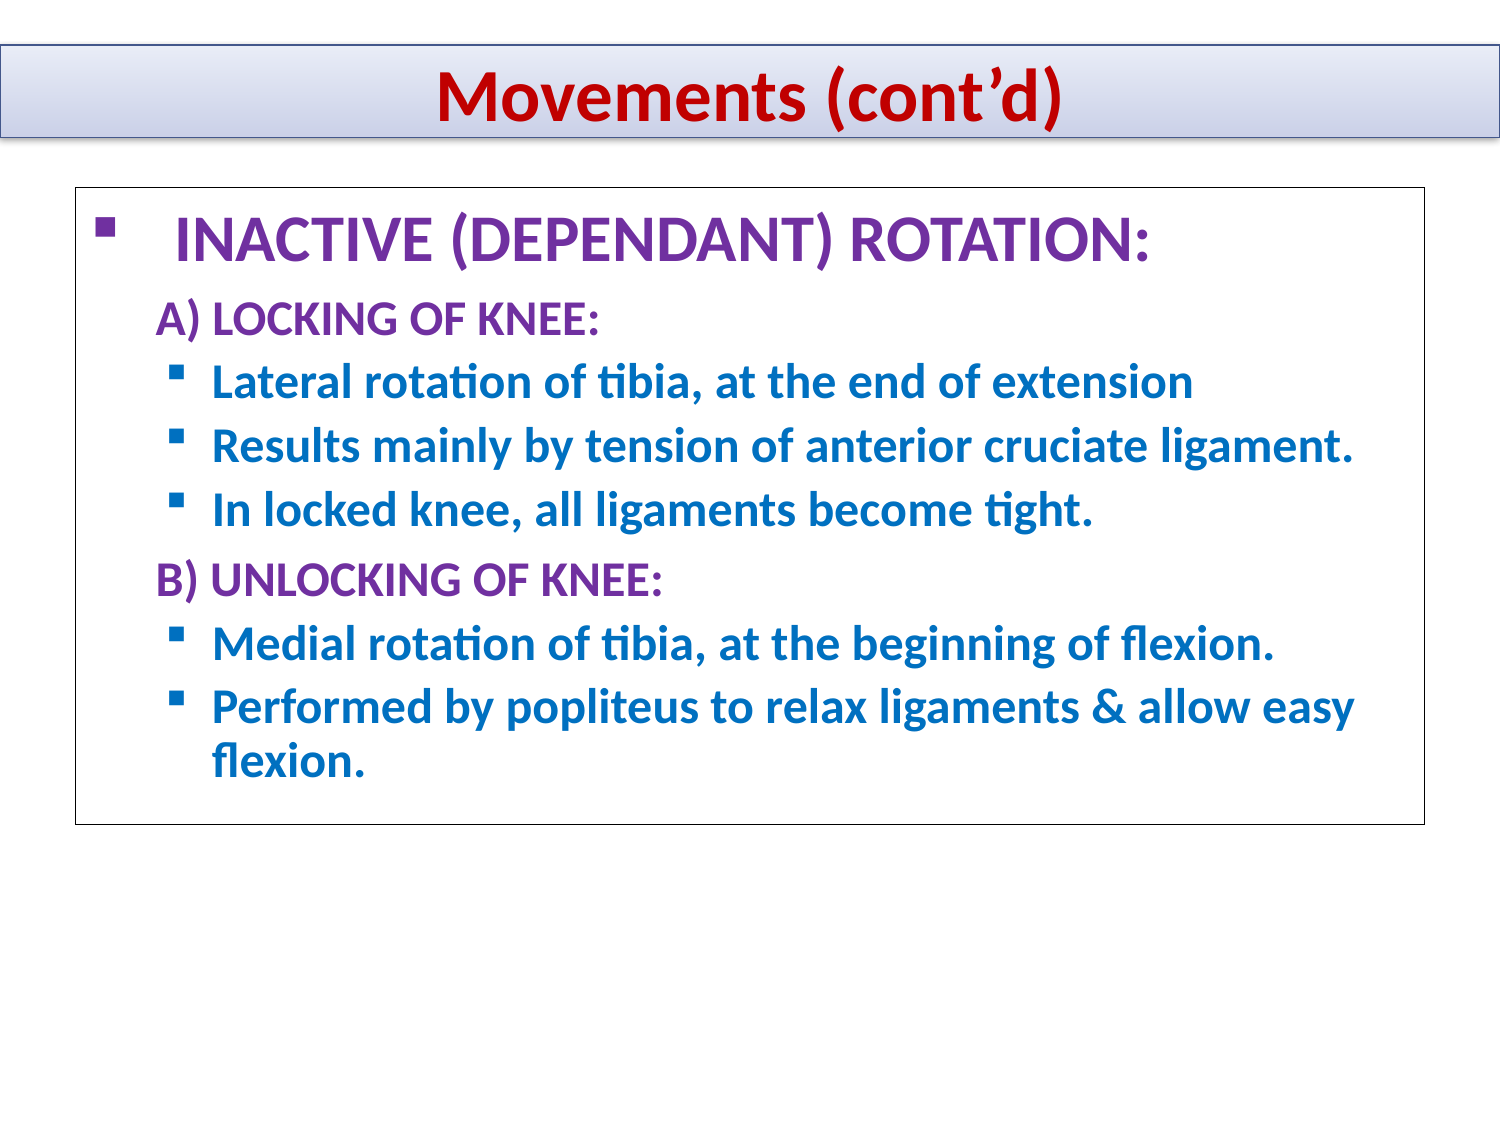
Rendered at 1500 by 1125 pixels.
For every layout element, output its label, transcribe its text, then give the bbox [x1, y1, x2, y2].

title Movements (cont’d) [0, 44, 1500, 138]
list INACTIVE (DEPENDANT) ROTATION: A) LOCKING OF KNEE: Lateral rotation of tibia, at the end of extension Results mainly by tension of anterior cruciate ligament. In locked knee, all ligaments become tight. B) UNLOCKING OF KNEE: Medial rotation of tibia, at the beginning of flexion. Performed by popliteus to relax ligaments & allow easy flexion. [75, 187, 1425, 825]
